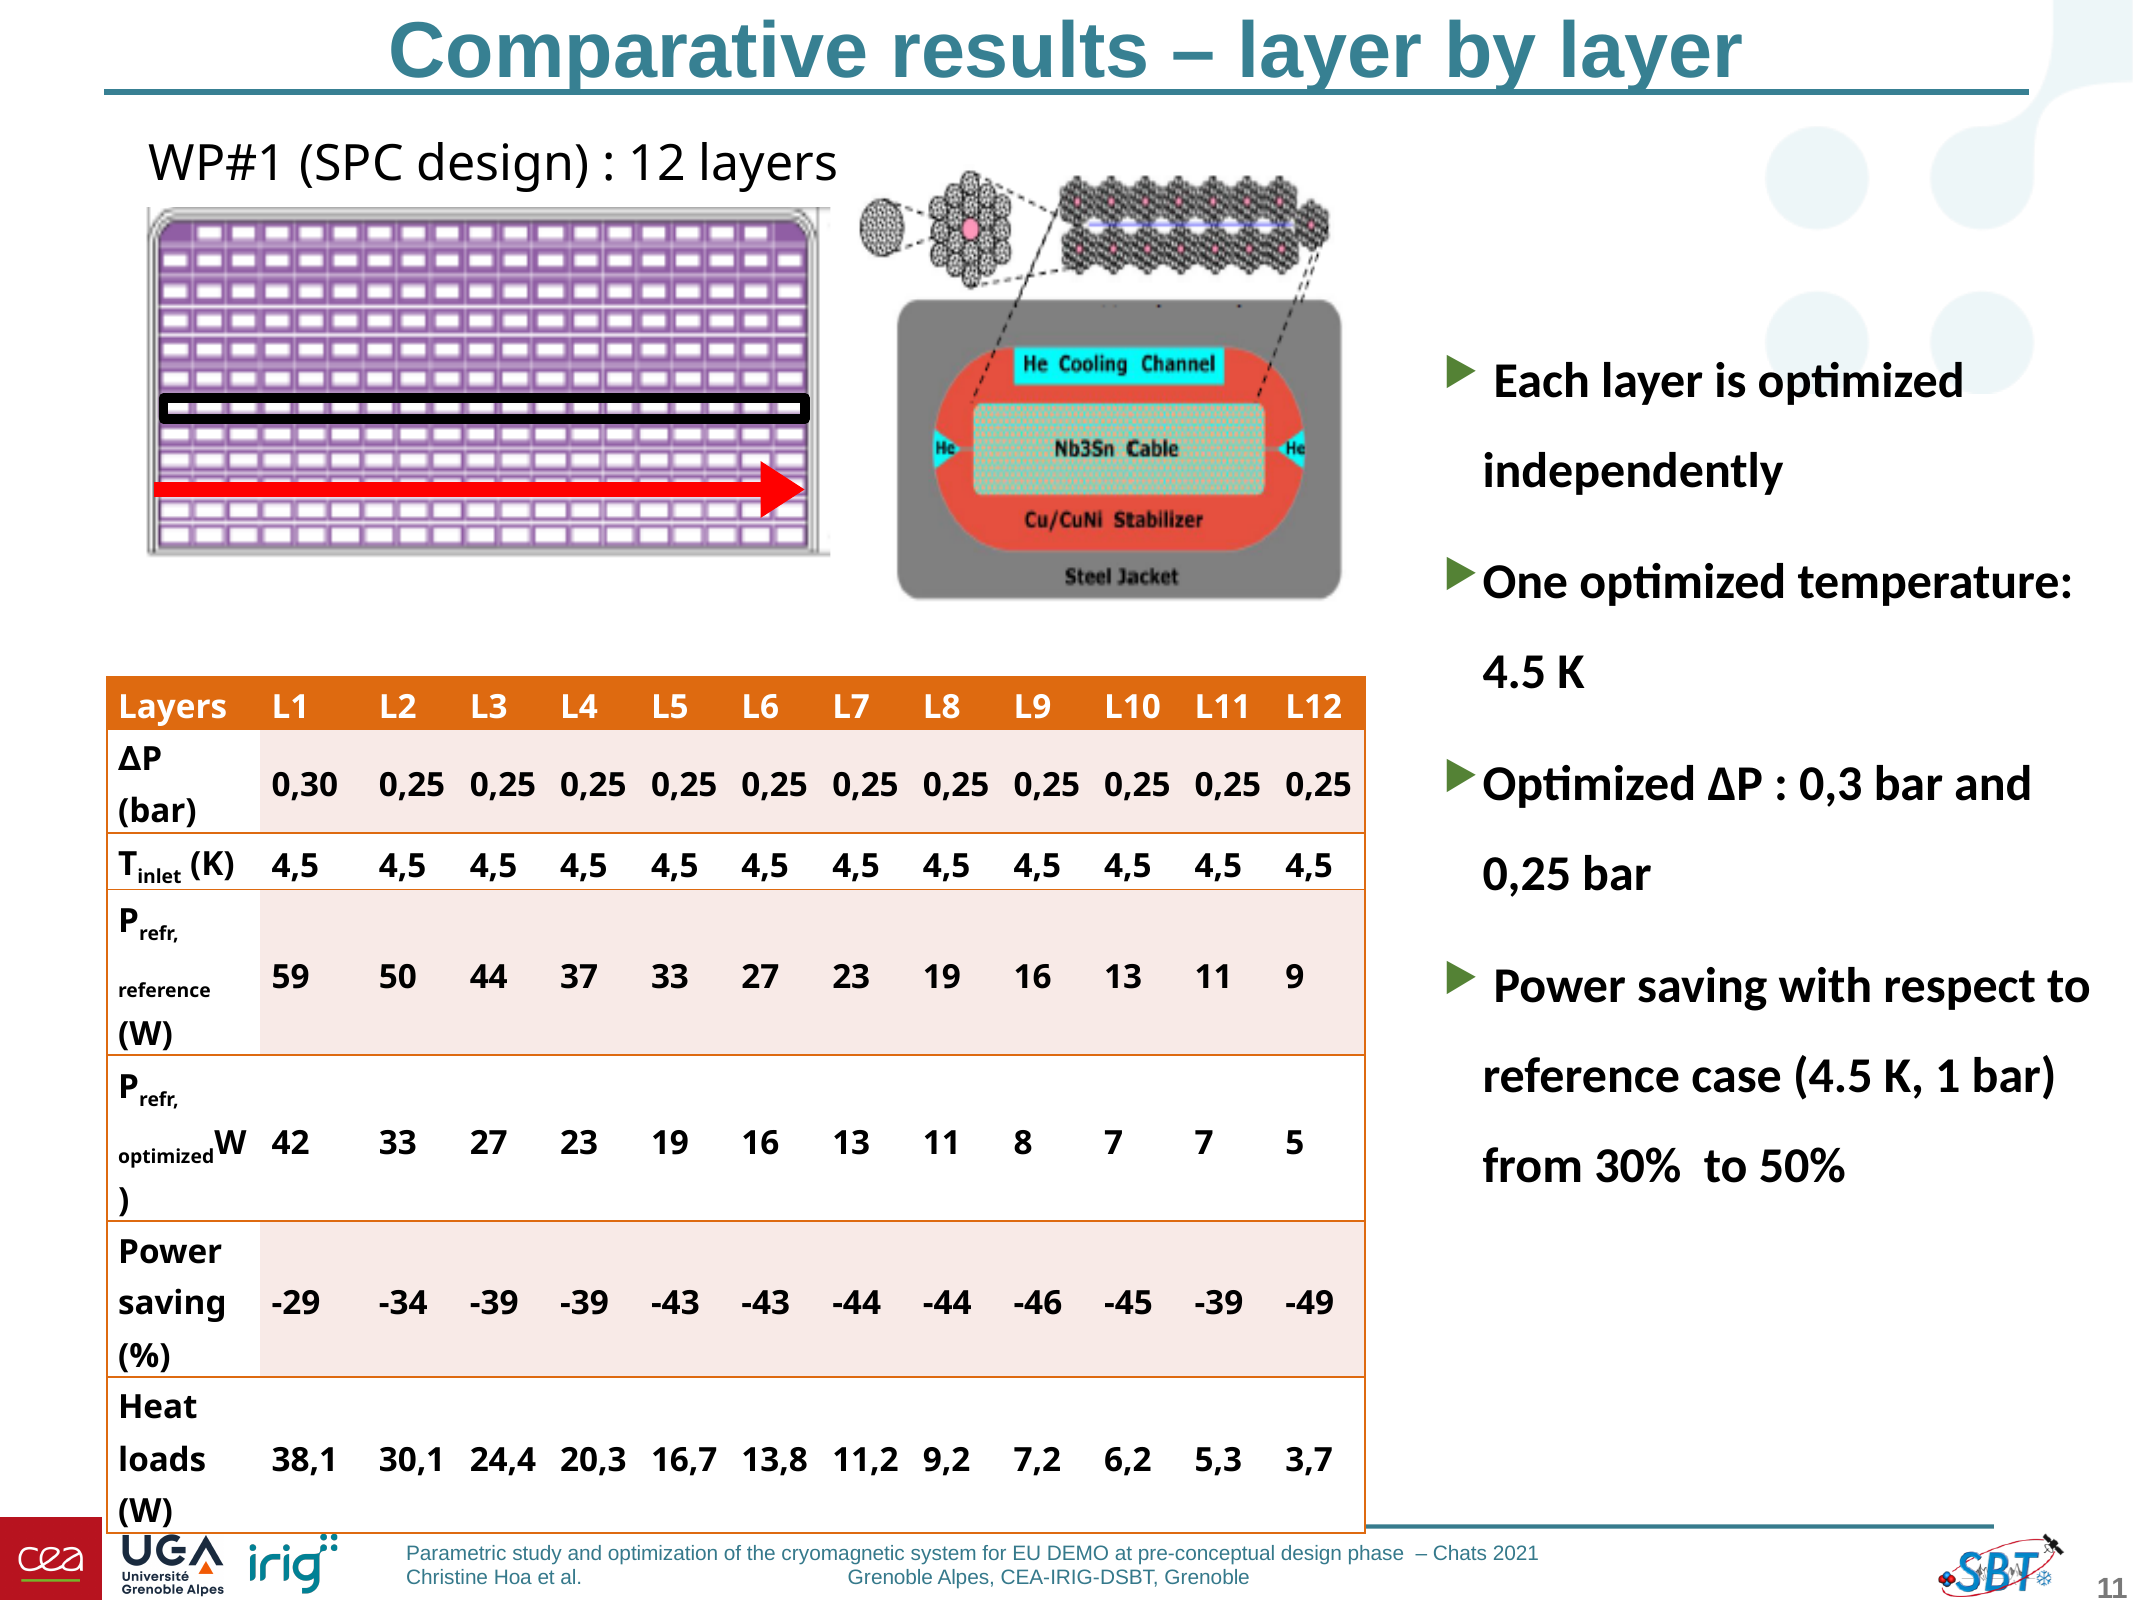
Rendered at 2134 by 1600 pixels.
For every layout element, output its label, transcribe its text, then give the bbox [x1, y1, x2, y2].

table_header L2 [368, 678, 459, 728]
table_cell 4,5 [549, 834, 640, 889]
table_cell 23 [549, 1056, 640, 1220]
table_cell 4,5 [1002, 834, 1093, 889]
picture [0, 1517, 102, 1600]
table_header L4 [549, 678, 640, 728]
table_header L7 [821, 678, 912, 728]
table_header L12 [1274, 678, 1364, 728]
table_cell 37 [549, 890, 640, 1054]
table_cell 11,2 [821, 1378, 912, 1532]
table_cell 30,1 [368, 1378, 459, 1532]
table_header L10 [1093, 678, 1183, 728]
table_cell 4,5 [260, 834, 368, 889]
table_cell 4,5 [459, 834, 549, 889]
table_cell 16 [730, 1056, 821, 1220]
table_header L1 [260, 678, 368, 728]
table_cell 19 [640, 1056, 730, 1220]
table_cell -43 [640, 1222, 730, 1376]
table_cell 13 [1093, 890, 1183, 1054]
table_cell 11 [1183, 890, 1274, 1054]
table_cell 50 [368, 890, 459, 1054]
table_cell 5,3 [1183, 1378, 1274, 1532]
table_cell -44 [912, 1222, 1002, 1376]
table_header L8 [912, 678, 1002, 728]
table_cell Prefr, reference (W) [108, 890, 260, 1054]
table_cell 0,25 [730, 730, 821, 832]
table_header Layers [108, 678, 260, 728]
table_cell 7,2 [1002, 1378, 1093, 1532]
table_cell 27 [459, 1056, 549, 1220]
picture [121, 1534, 224, 1597]
table_header L9 [1002, 678, 1093, 728]
text_box Each layer is optimized independently One optimized temperature: 4.5 K Optimized ∆P : 0,3 bar and 0,25 bar Power saving with respect to reference case (4.5 K, 1 bar) from 30% to 50% [1428, 309, 2114, 1219]
table_header L3 [459, 678, 549, 728]
table_header L5 [640, 678, 730, 728]
table_cell Prefr, optimizedW) [108, 1056, 260, 1220]
table_cell -49 [1274, 1222, 1364, 1376]
table_cell 11 [912, 1056, 1002, 1220]
table_cell -45 [1093, 1222, 1183, 1376]
picture [248, 1534, 339, 1595]
picture [1698, 0, 2134, 394]
table_cell 5 [1274, 1056, 1364, 1220]
table_cell -39 [1183, 1222, 1274, 1376]
table_cell 44 [459, 890, 549, 1054]
table_cell Power saving (%) [108, 1222, 260, 1376]
table_cell 0,30 [260, 730, 368, 832]
table_cell 4,5 [640, 834, 730, 889]
table_cell 59 [260, 890, 368, 1054]
text_box WP#1 (SPC design) : 12 layers [140, 122, 847, 157]
title Comparative results – layer by layer [18, 0, 2115, 92]
table_cell 13,8 [730, 1378, 821, 1532]
table_cell -44 [821, 1222, 912, 1376]
table_cell 0,25 [1183, 730, 1274, 832]
table_cell 0,25 [912, 730, 1002, 832]
table_cell -46 [1002, 1222, 1093, 1376]
table_cell 0,25 [549, 730, 640, 832]
table_cell 0,25 [821, 730, 912, 832]
table_cell 19 [912, 890, 1002, 1054]
table_cell 0,25 [459, 730, 549, 832]
table_cell 42 [260, 1056, 368, 1220]
table_cell 33 [368, 1056, 459, 1220]
table_cell 4,5 [1093, 834, 1183, 889]
table_cell -39 [549, 1222, 640, 1376]
table_cell -34 [368, 1222, 459, 1376]
table_header L6 [730, 678, 821, 728]
table_cell 0,25 [1093, 730, 1183, 832]
table_cell 0,25 [368, 730, 459, 832]
table_cell 4,5 [730, 834, 821, 889]
table_cell 4,5 [1183, 834, 1274, 889]
table_cell 23 [821, 890, 912, 1054]
table_cell 0,25 [1274, 730, 1364, 832]
table_cell Heat loads (W) [108, 1378, 260, 1532]
table_cell 24,4 [459, 1378, 549, 1532]
table_cell 4,5 [821, 834, 912, 889]
table_cell ∆P (bar) [108, 730, 260, 832]
table_cell 16,7 [640, 1378, 730, 1532]
table_cell 7 [1093, 1056, 1183, 1220]
table_cell 4,5 [1274, 834, 1364, 889]
picture [1932, 1526, 2070, 1597]
table_cell 8 [1002, 1056, 1093, 1220]
table_cell 9,2 [912, 1378, 1002, 1532]
table_cell 20,3 [549, 1378, 640, 1532]
table_cell 16 [1002, 890, 1093, 1054]
table_cell 33 [640, 890, 730, 1054]
table_cell 0,25 [640, 730, 730, 832]
table_cell 27 [730, 890, 821, 1054]
table_cell 4,5 [368, 834, 459, 889]
table_cell 4,5 [912, 834, 1002, 889]
table_cell 38,1 [260, 1378, 368, 1532]
picture [137, 163, 1366, 604]
table_cell -43 [730, 1222, 821, 1376]
slide_number 11 [2079, 1562, 2134, 1600]
table_cell -39 [459, 1222, 549, 1376]
table_header L11 [1183, 678, 1274, 728]
table_cell 3,7 [1274, 1378, 1364, 1532]
table_cell 0,25 [1002, 730, 1093, 832]
table_cell -29 [260, 1222, 368, 1376]
table_cell 7 [1183, 1056, 1274, 1220]
table_cell 6,2 [1093, 1378, 1183, 1532]
table_cell 9 [1274, 890, 1364, 1054]
table_cell 13 [821, 1056, 912, 1220]
table_cell Tinlet (K) [108, 834, 260, 889]
